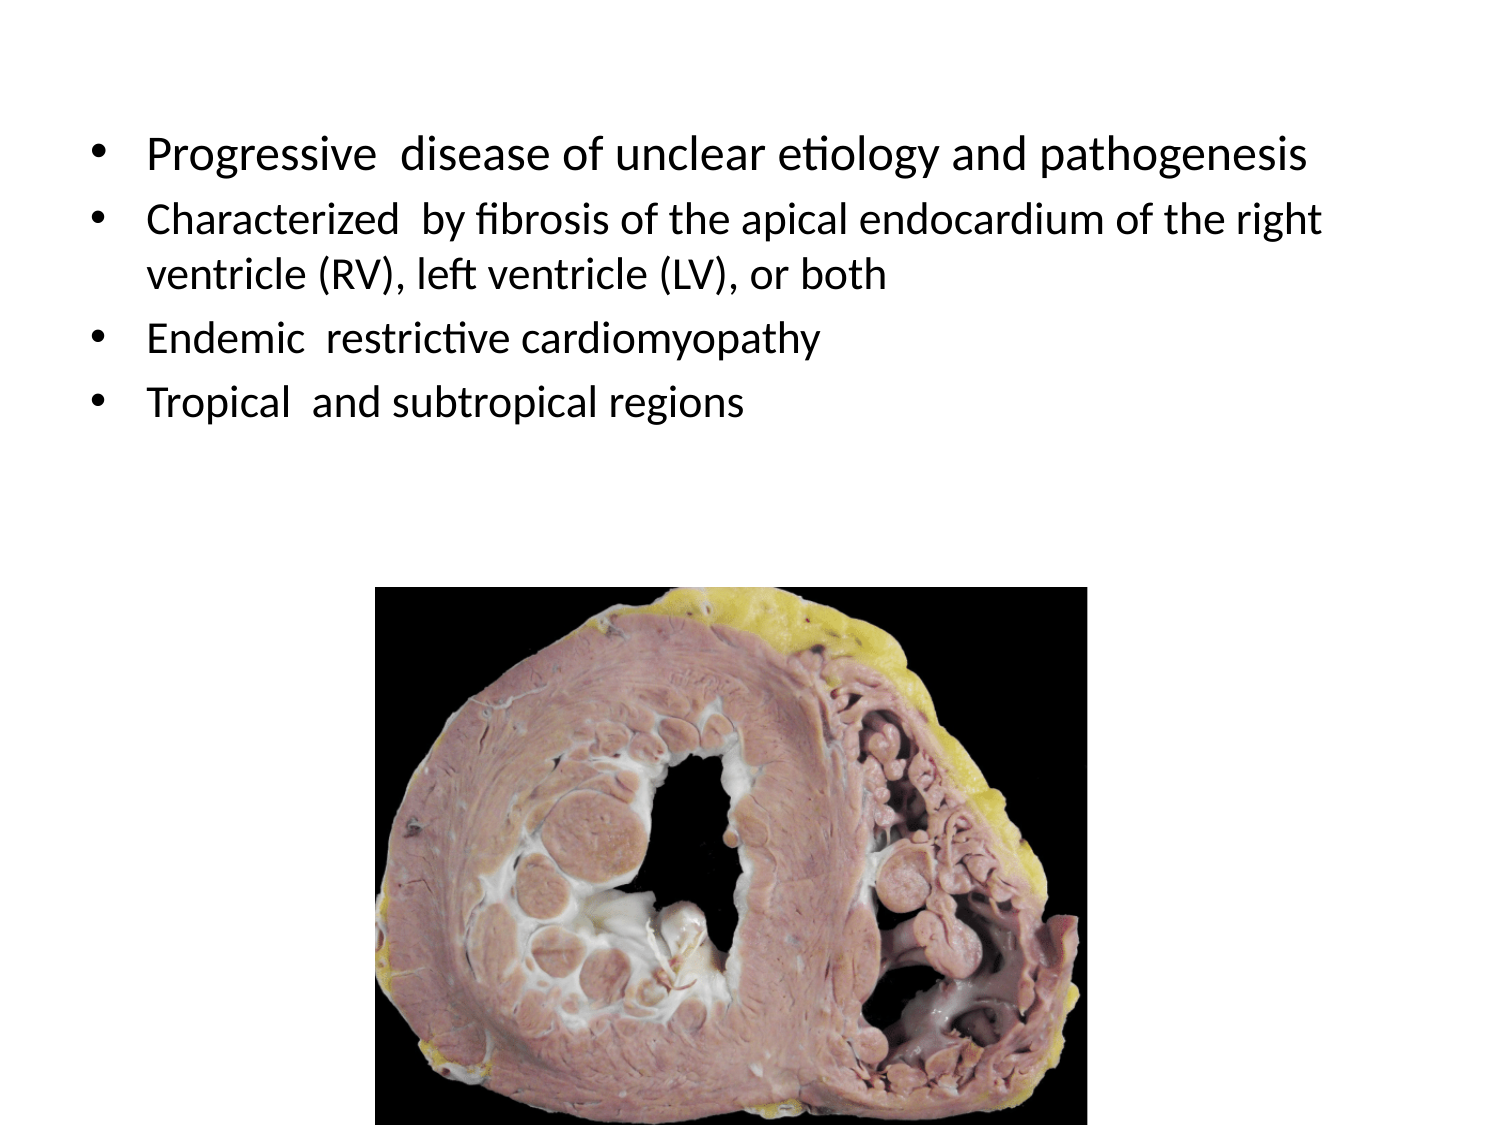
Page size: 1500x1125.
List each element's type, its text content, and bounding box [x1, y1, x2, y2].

list Progressive disease of unclear etiology and pathogenesis Characterized by fibrosis of the apical endocardium of the right ventricle (RV), left ventricle (LV), or both Endemic restrictive cardiomyopathy Tropical and subtropical regions [75, 112, 1425, 1005]
picture [374, 587, 1088, 1125]
